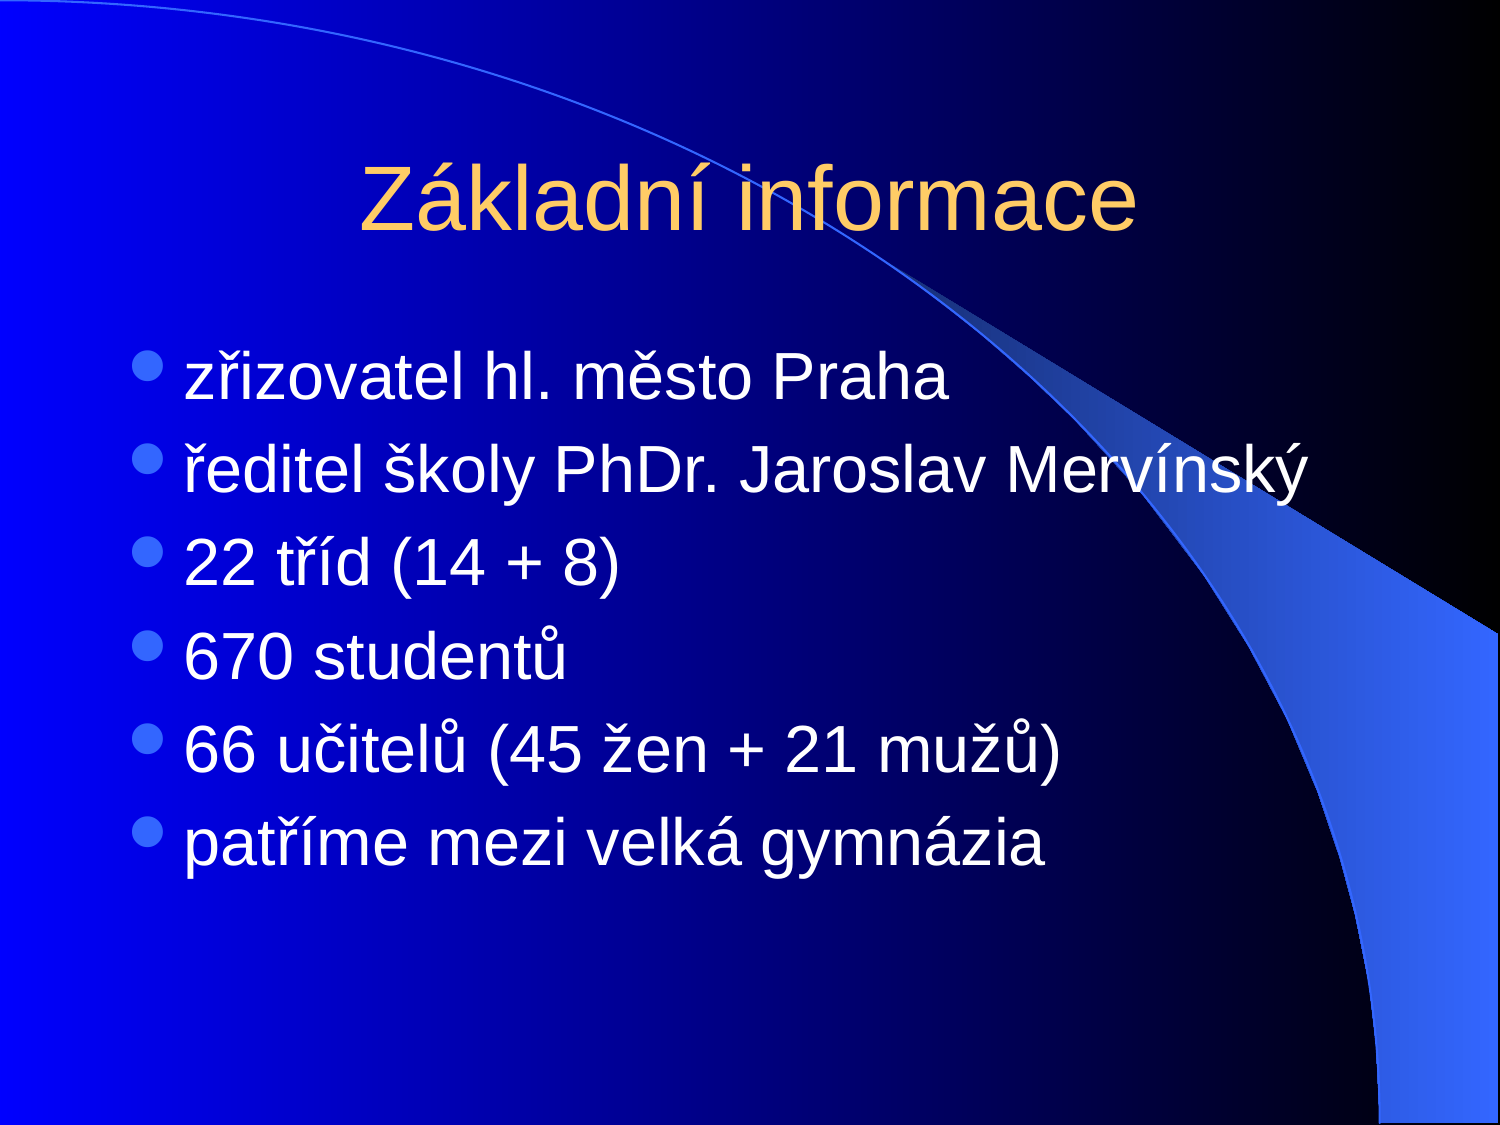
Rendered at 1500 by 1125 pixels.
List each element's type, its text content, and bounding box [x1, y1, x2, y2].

list zřizovatel hl. město Praha ředitel školy PhDr. Jaroslav Mervínský 22 tříd (14 + 8) 670 studentů 66 učitelů (45 žen + 21 mužů) patříme mezi velká gymnázia [112, 324, 1388, 1000]
title Základní informace [112, 99, 1388, 288]
